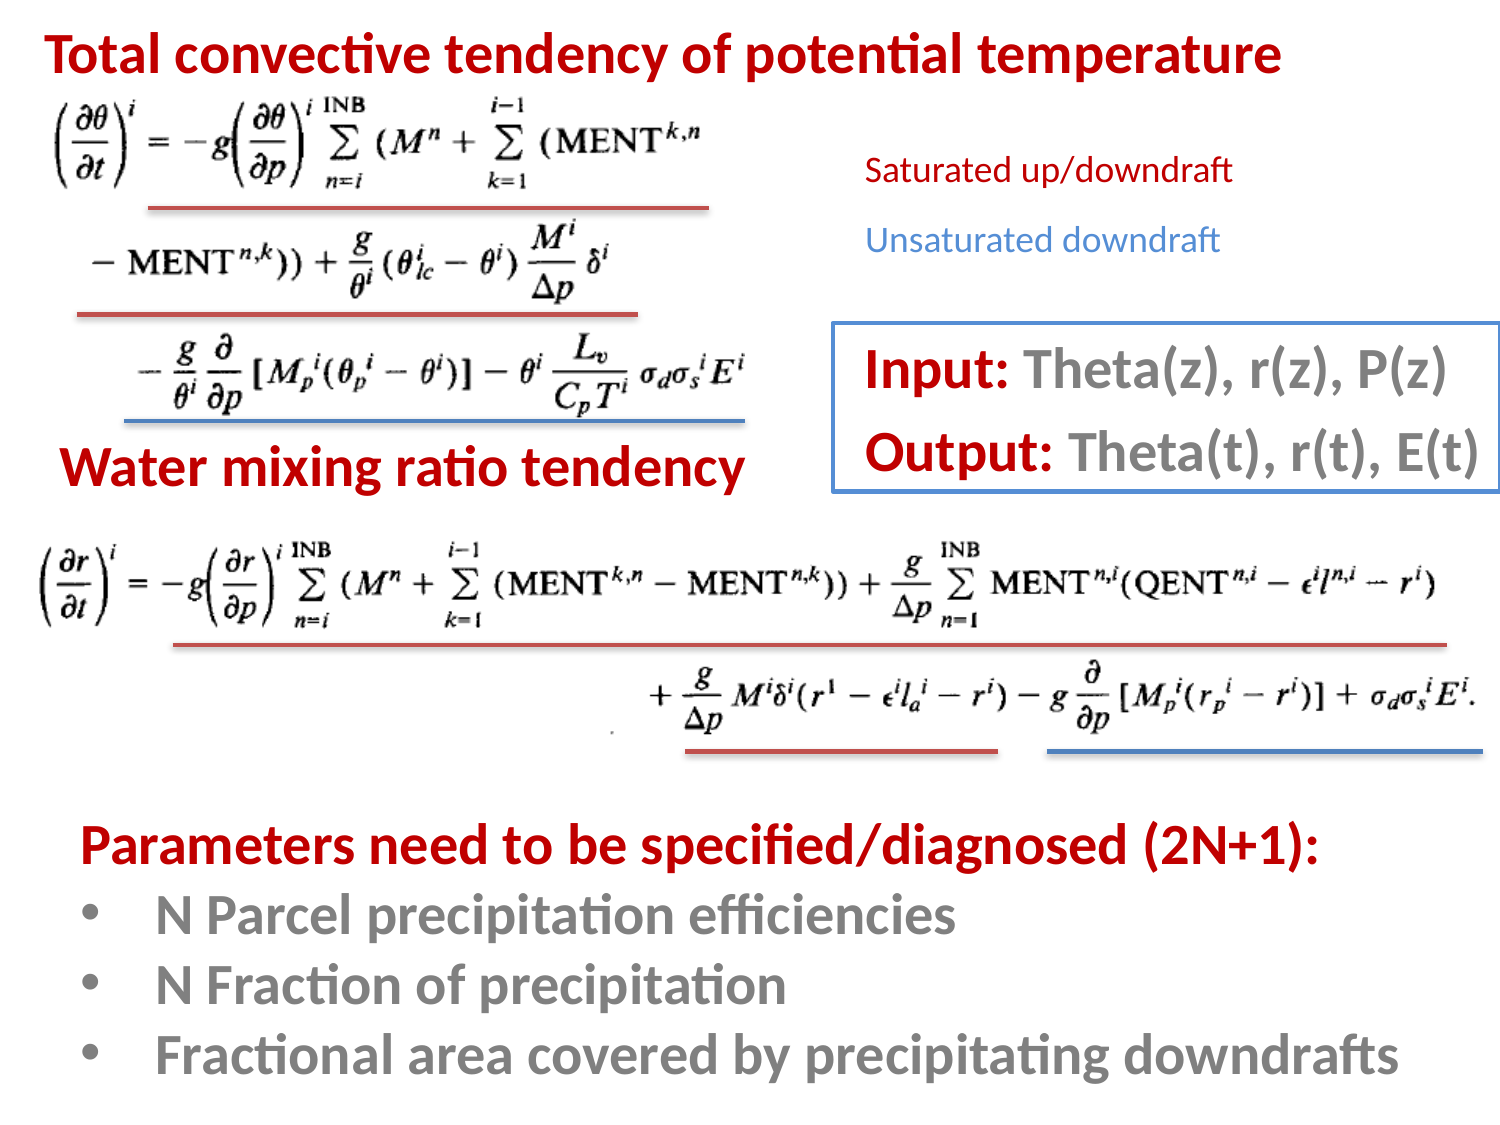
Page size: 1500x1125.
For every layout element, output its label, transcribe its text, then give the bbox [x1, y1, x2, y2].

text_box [172, 644, 1448, 752]
text_box [831, 321, 850, 494]
text_box Parameters need to be specified/diagnosed (2N+1): N Parcel precipitation efficiencies N Fraction of precipitation Fractional area covered by precipitating downdrafts [65, 798, 1424, 1094]
text_box Total convective tendency of potential temperature [29, 7, 1388, 93]
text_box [76, 207, 709, 315]
text_box Saturated up/downdraft [850, 137, 1447, 197]
text_box Water mixing ratio tendency [44, 420, 1404, 506]
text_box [850, 322, 1500, 492]
picture [5, 518, 1484, 752]
text_box Unsaturated downdraft [850, 208, 1258, 268]
picture [44, 77, 745, 427]
